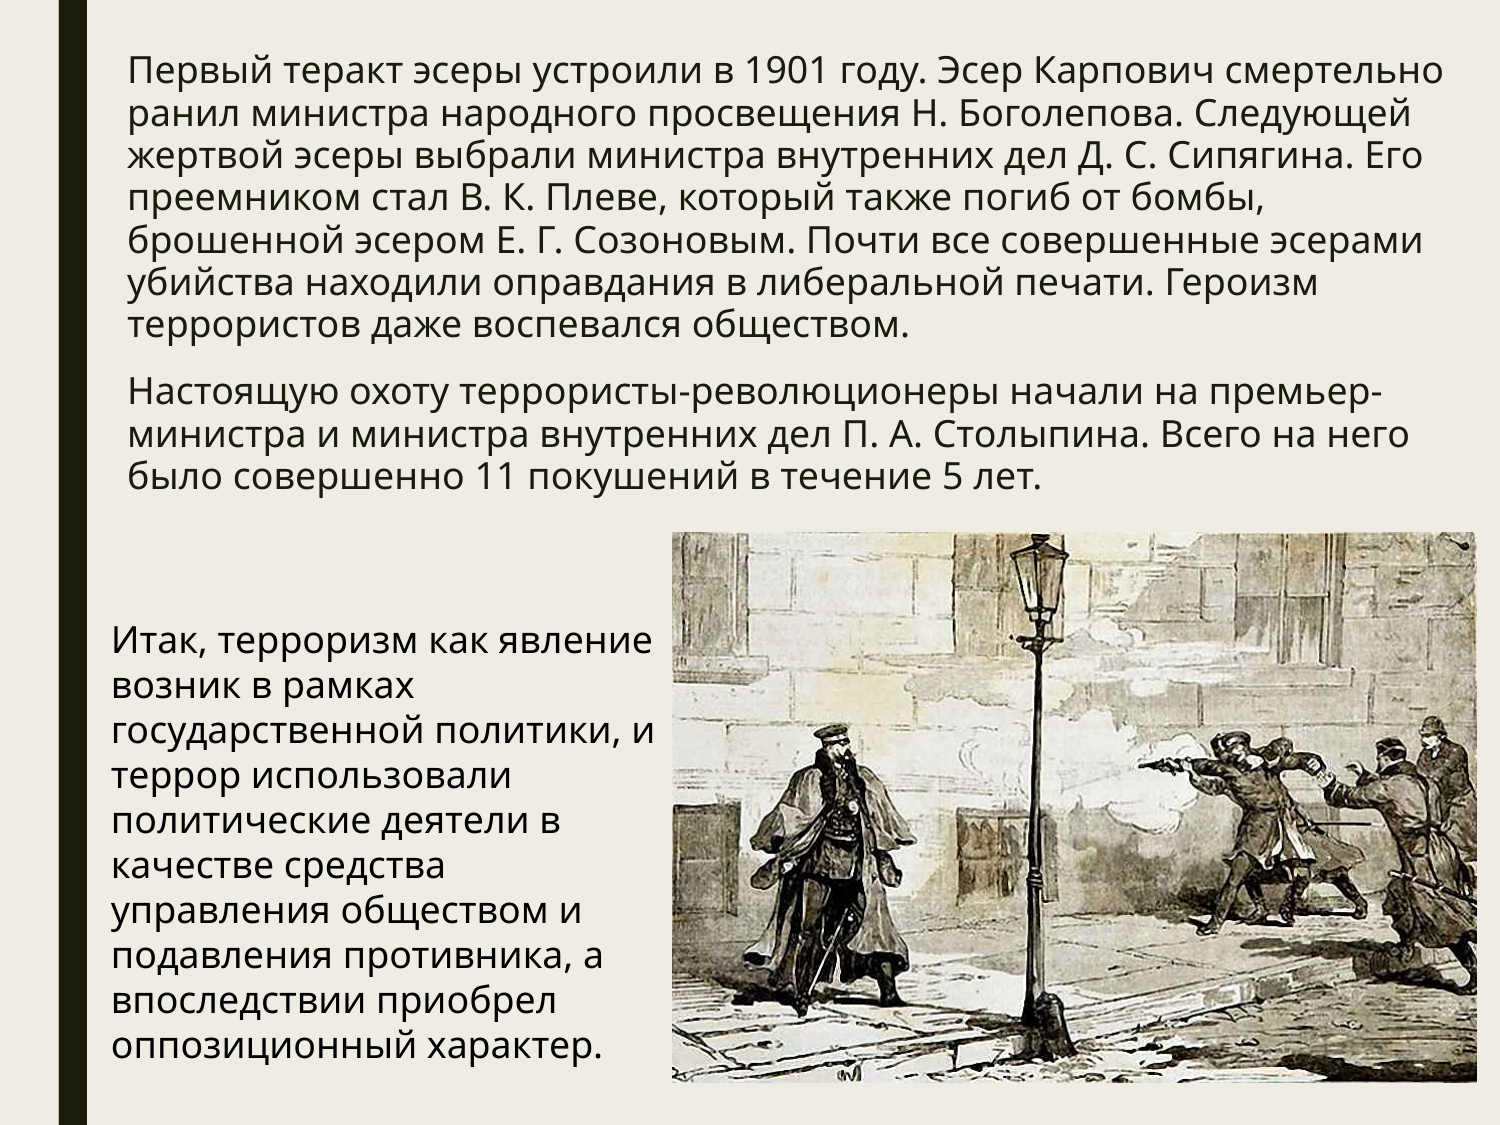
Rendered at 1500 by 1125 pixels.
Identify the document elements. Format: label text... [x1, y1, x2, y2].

picture [672, 532, 1477, 1083]
text_box Итак, терроризм как явление возник в рамках государственной политики, и террор использовали политические деятели в качестве средства управления обществом и подавления противника, а впоследствии приобрел оппозиционный характер. [96, 609, 672, 1074]
list Первый теракт эсеры устроили в 1901 году. Эсер Карпович смертельно ранил министра народного просвещения Н. Боголепова. Следующей жертвой эсеры выбрали министра внутренних дел Д. С. Сипягина. Его преемником стал В. К. Плеве, который также погиб от бомбы, брошенной эсером Е. Г. Созоновым. Почти все совершенные эсерами убийства находили оправдания в либеральной печати. Героизм террористов даже воспевался обществом. Настоящую охоту террористы-революционеры начали на премьер-министра и министра внутренних дел П. А. Столыпина. Всего на него было совершенно 11 покушений в течение 5 лет. [112, 42, 1477, 516]
